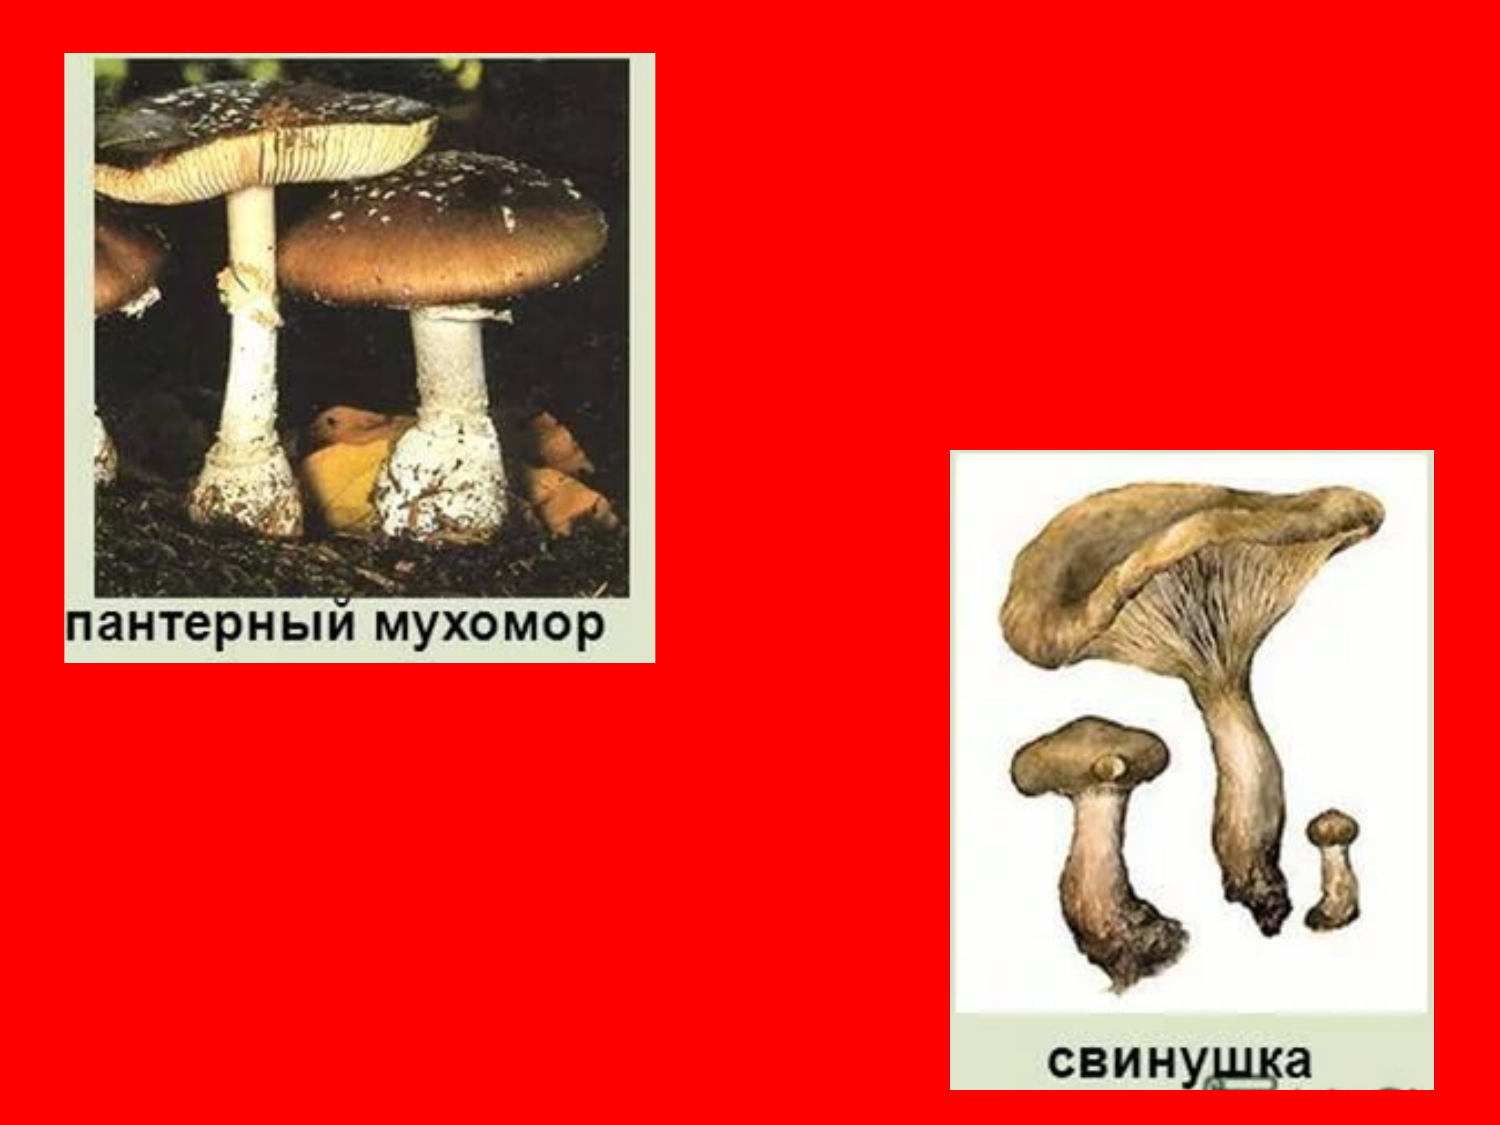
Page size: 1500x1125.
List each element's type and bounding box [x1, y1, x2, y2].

picture [64, 53, 656, 663]
picture [949, 450, 1434, 1090]
